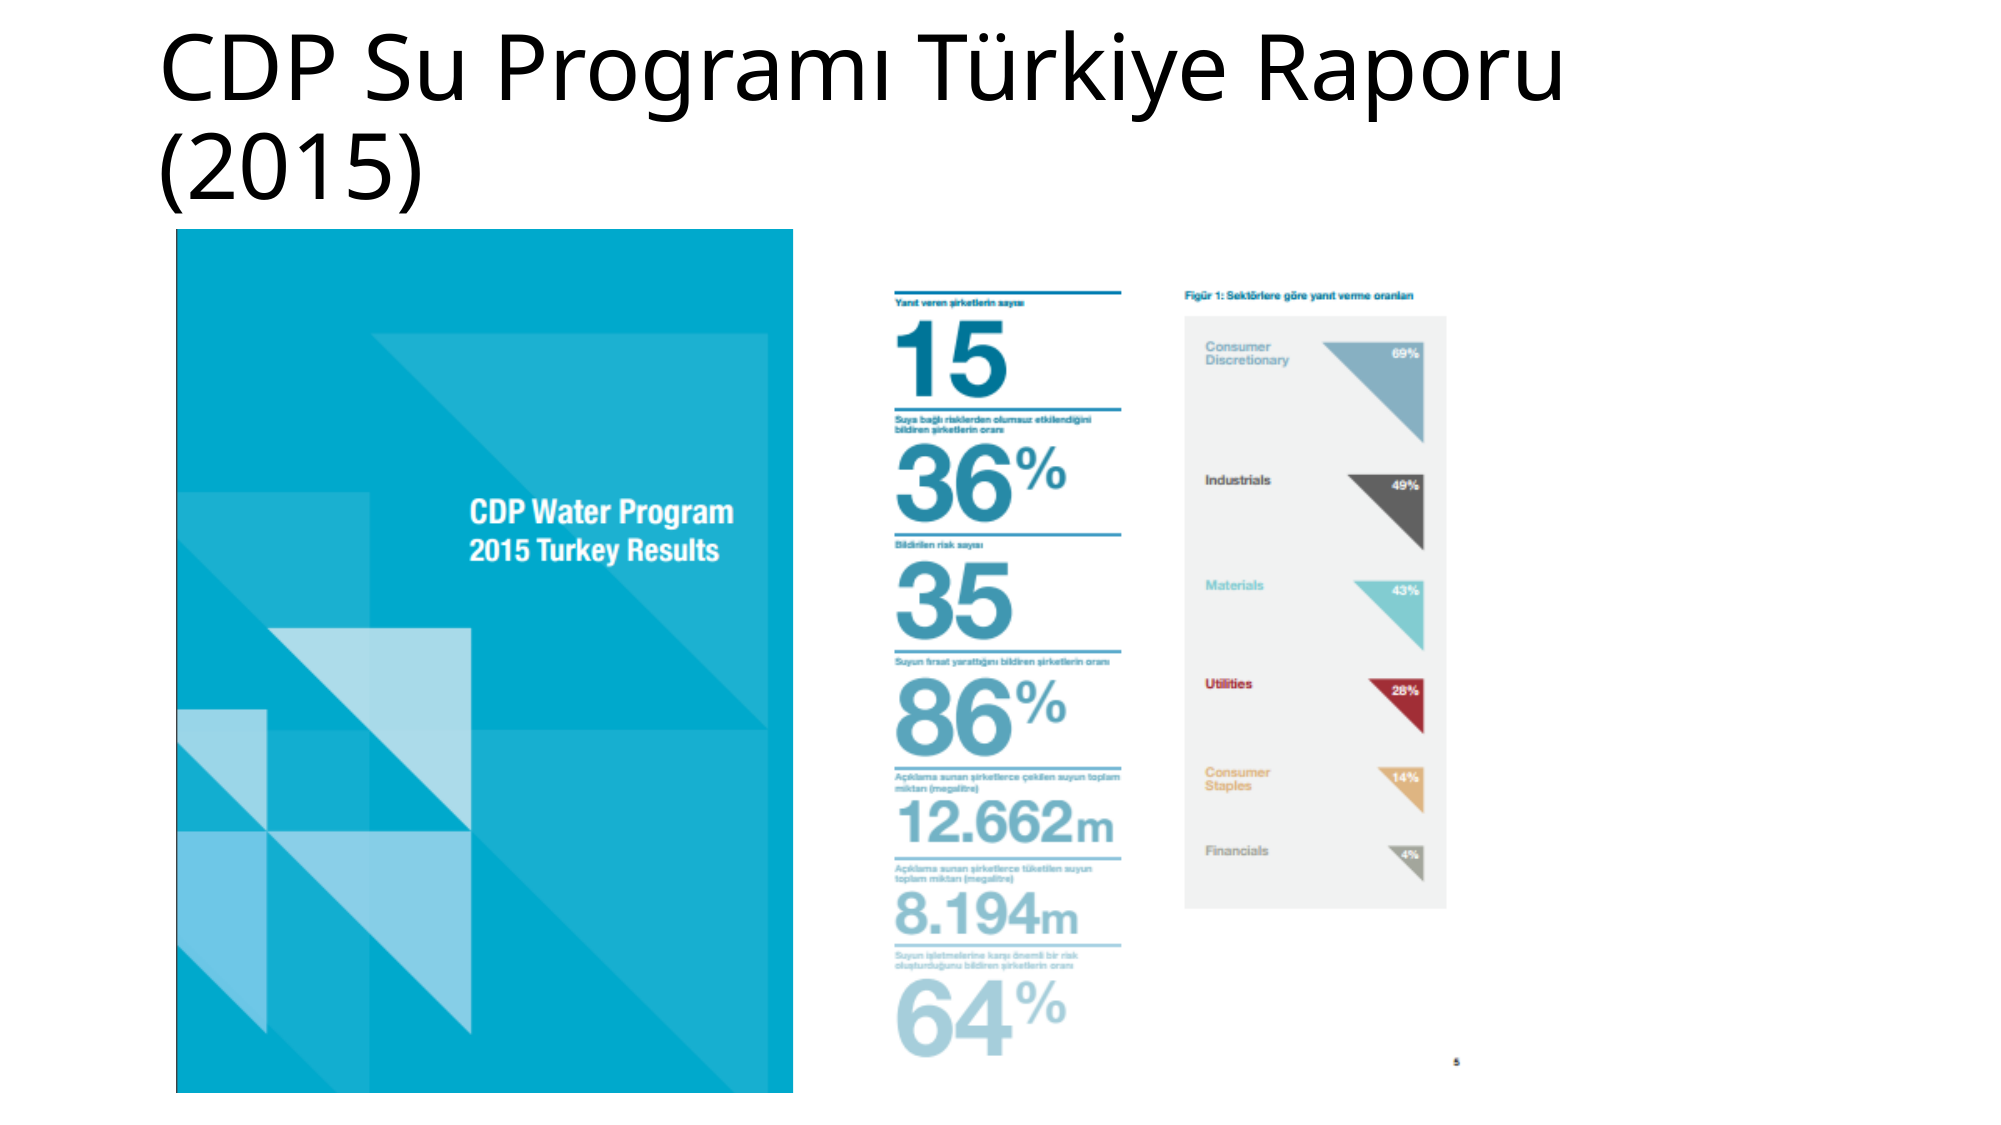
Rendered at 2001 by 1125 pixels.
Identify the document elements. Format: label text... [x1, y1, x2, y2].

picture [175, 229, 794, 1093]
title CDP Su Programı Türkiye Raporu (2015) [143, 11, 1869, 230]
picture [842, 229, 1481, 1085]
